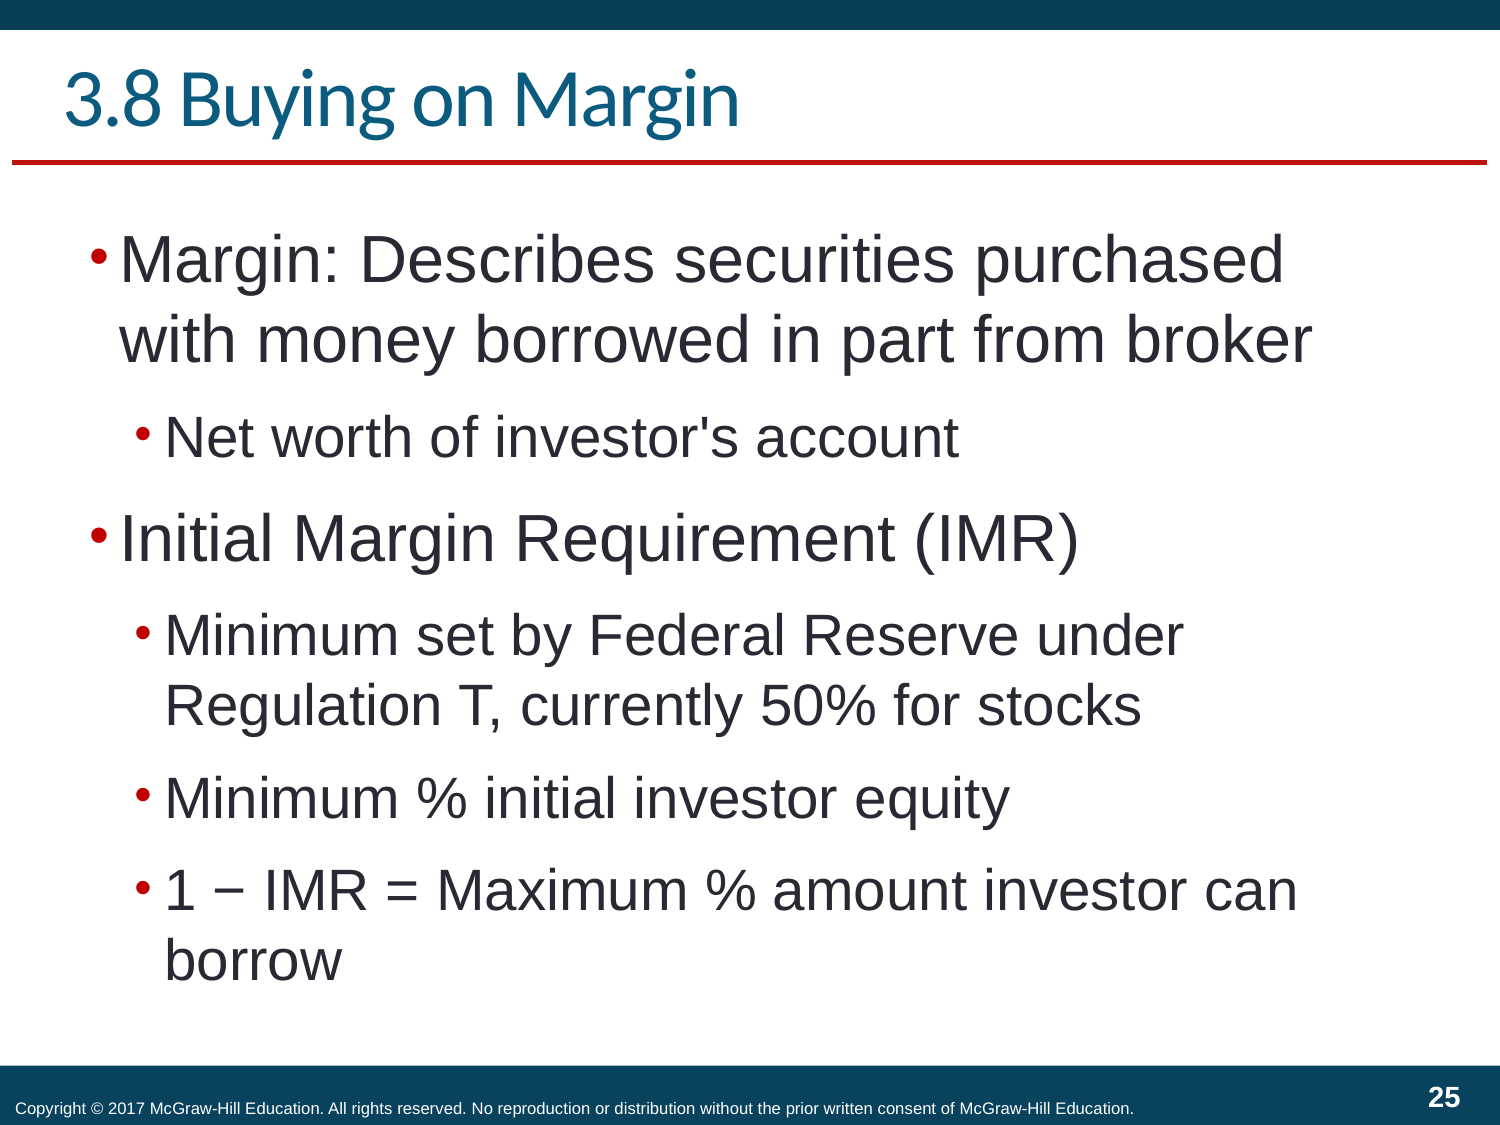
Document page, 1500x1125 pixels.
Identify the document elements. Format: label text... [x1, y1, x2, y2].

title 3.8 Buying on Margin [47, 24, 1453, 163]
text_box Margin: Describes securities purchased with money borrowed in part from broker Net worth of investor's account Initial Margin Requirement (IMR) Minimum set by Federal Reserve under Regulation T, currently 50% for stocks Minimum % initial investor equity 1 − IMR = Maximum % amount investor can borrow [74, 208, 1425, 1009]
